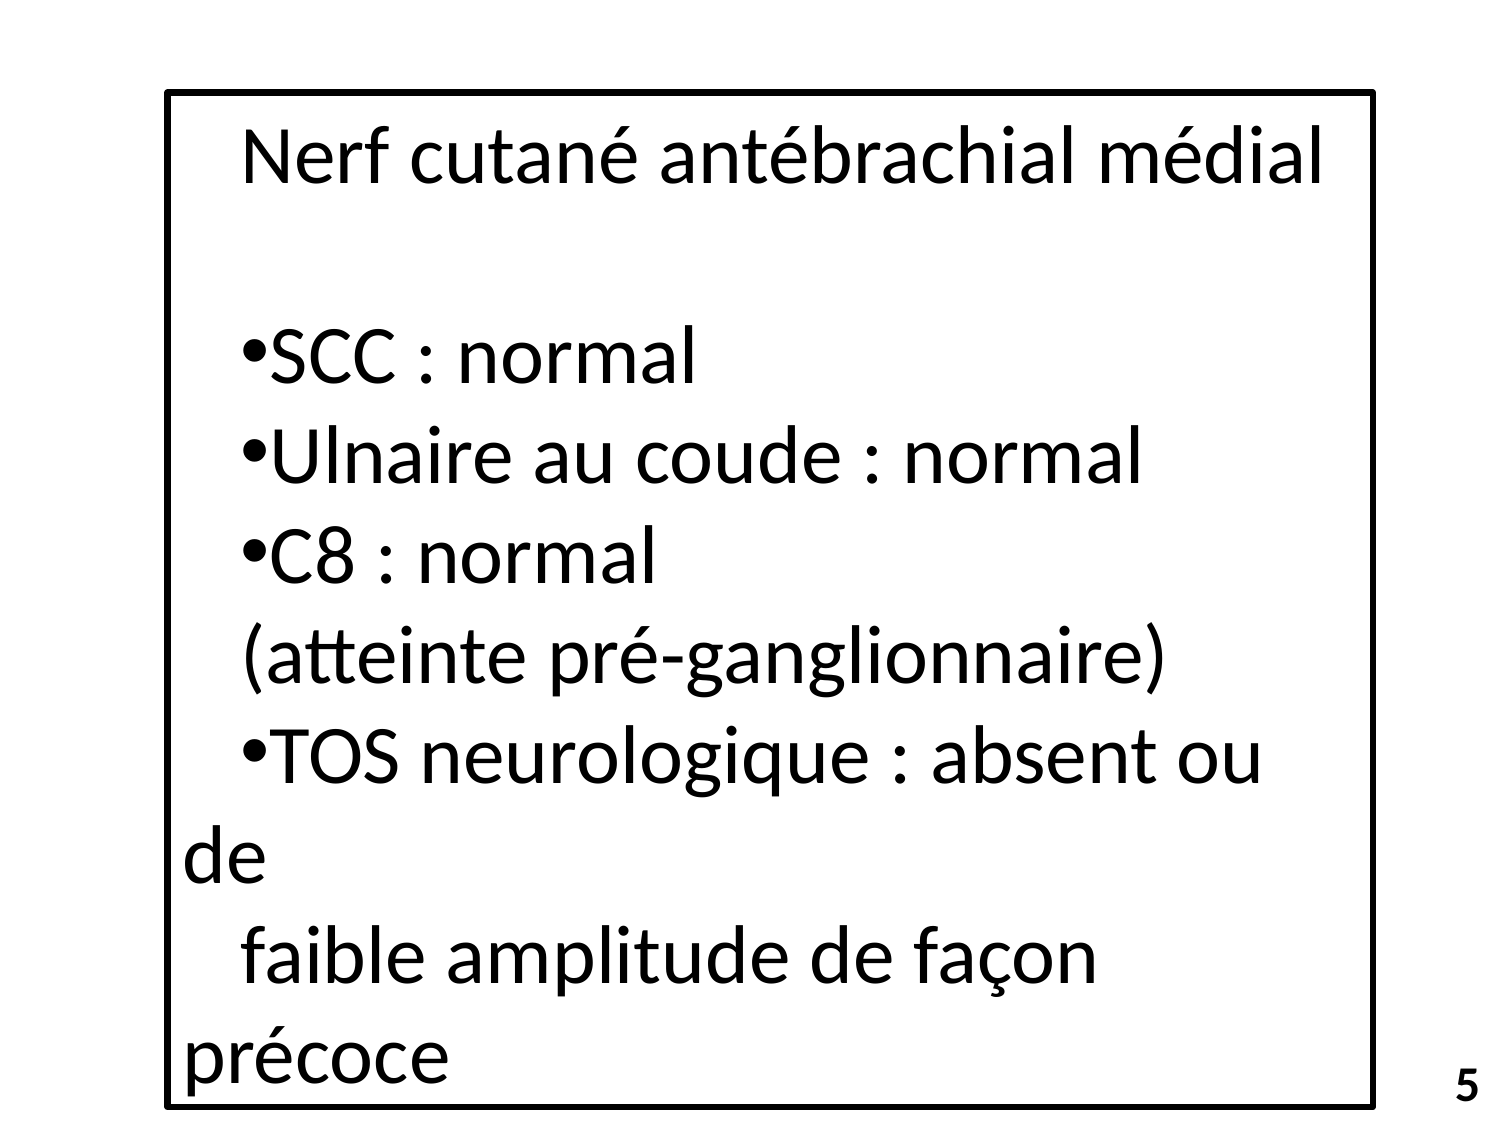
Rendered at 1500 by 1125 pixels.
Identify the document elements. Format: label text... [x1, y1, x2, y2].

text_box Nerf cutané antébrachial médial SCC : normal Ulnaire au coude : normal C8 : normal (atteinte pré-ganglionnaire) TOS neurologique : absent ou de faible amplitude de façon précoce [167, 92, 1373, 1108]
text_box 5 [1439, 1043, 1495, 1119]
